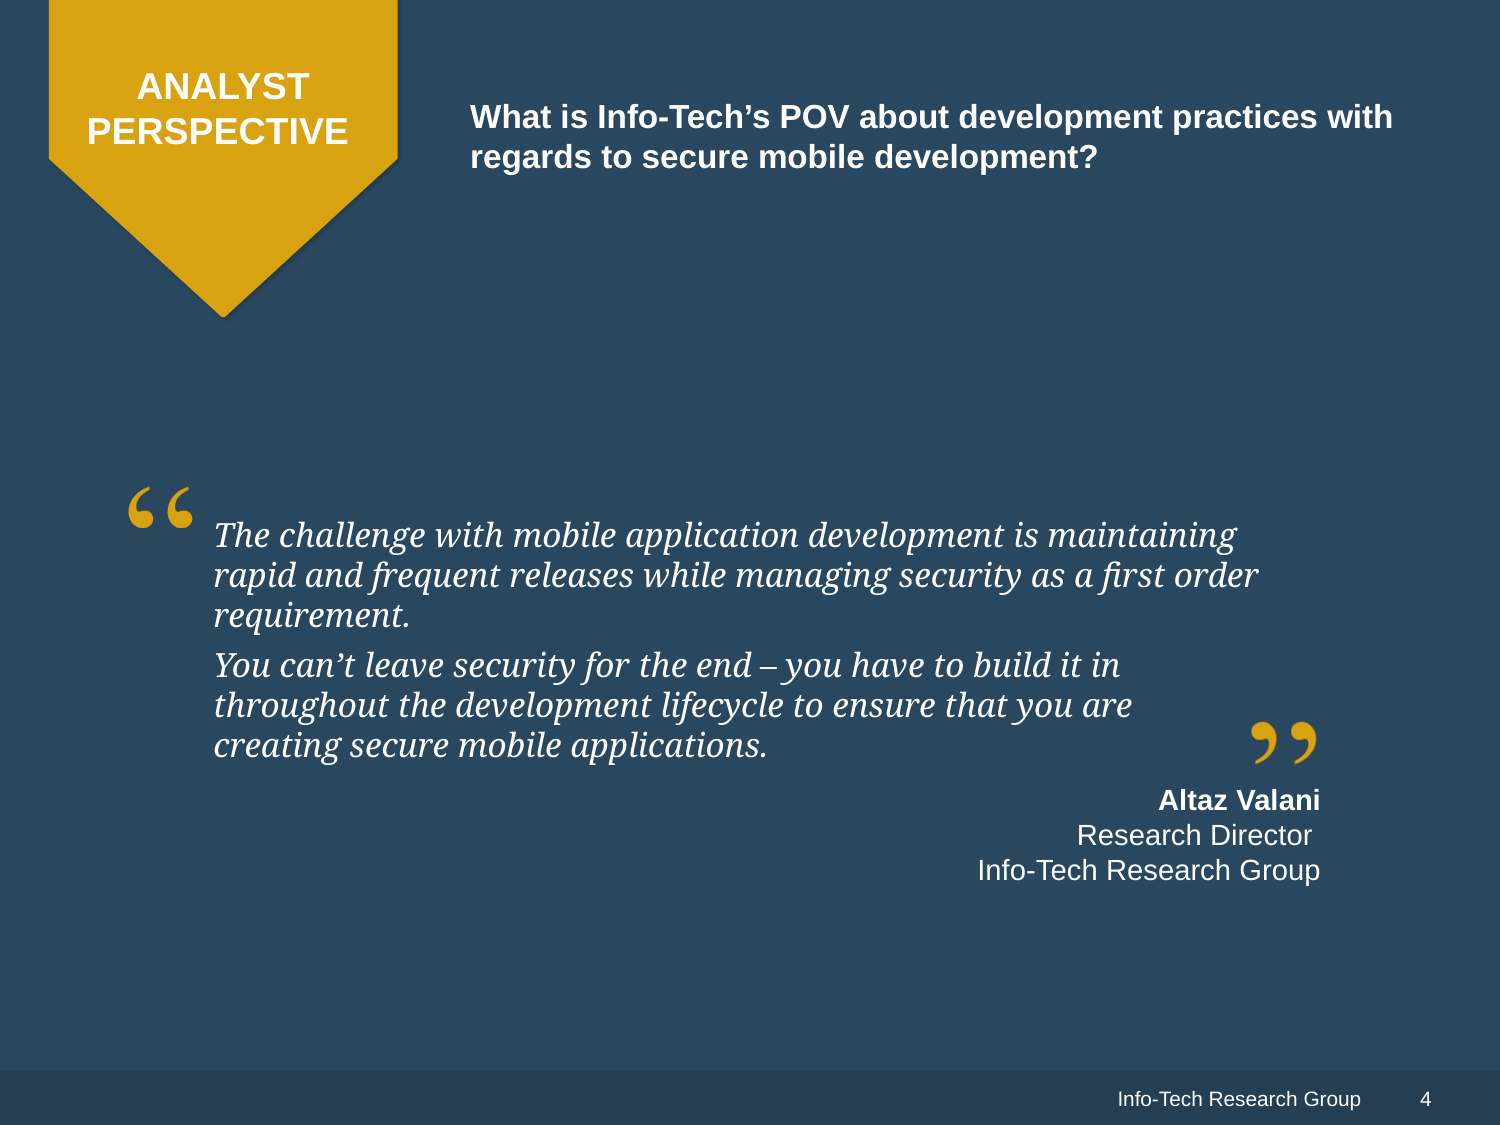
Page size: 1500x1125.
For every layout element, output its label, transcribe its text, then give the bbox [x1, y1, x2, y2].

text_box What is Info-Tech’s POV about development practices with regards to secure mobile development? [455, 87, 1431, 183]
picture [1241, 709, 1327, 772]
text_box The challenge with mobile application development is maintaining rapid and frequent releases while managing security as a first order requirement. You can’t leave security for the end – you have to build it in throughout the development lifecycle to ensure that you are creating secure mobile applications. [198, 506, 1284, 772]
text_box Altaz Valani Research Director Info-Tech Research Group [828, 773, 1336, 894]
text_box ANALYST PERSPECTIVE [69, 55, 377, 160]
picture [117, 470, 199, 543]
text_box [48, 0, 398, 318]
